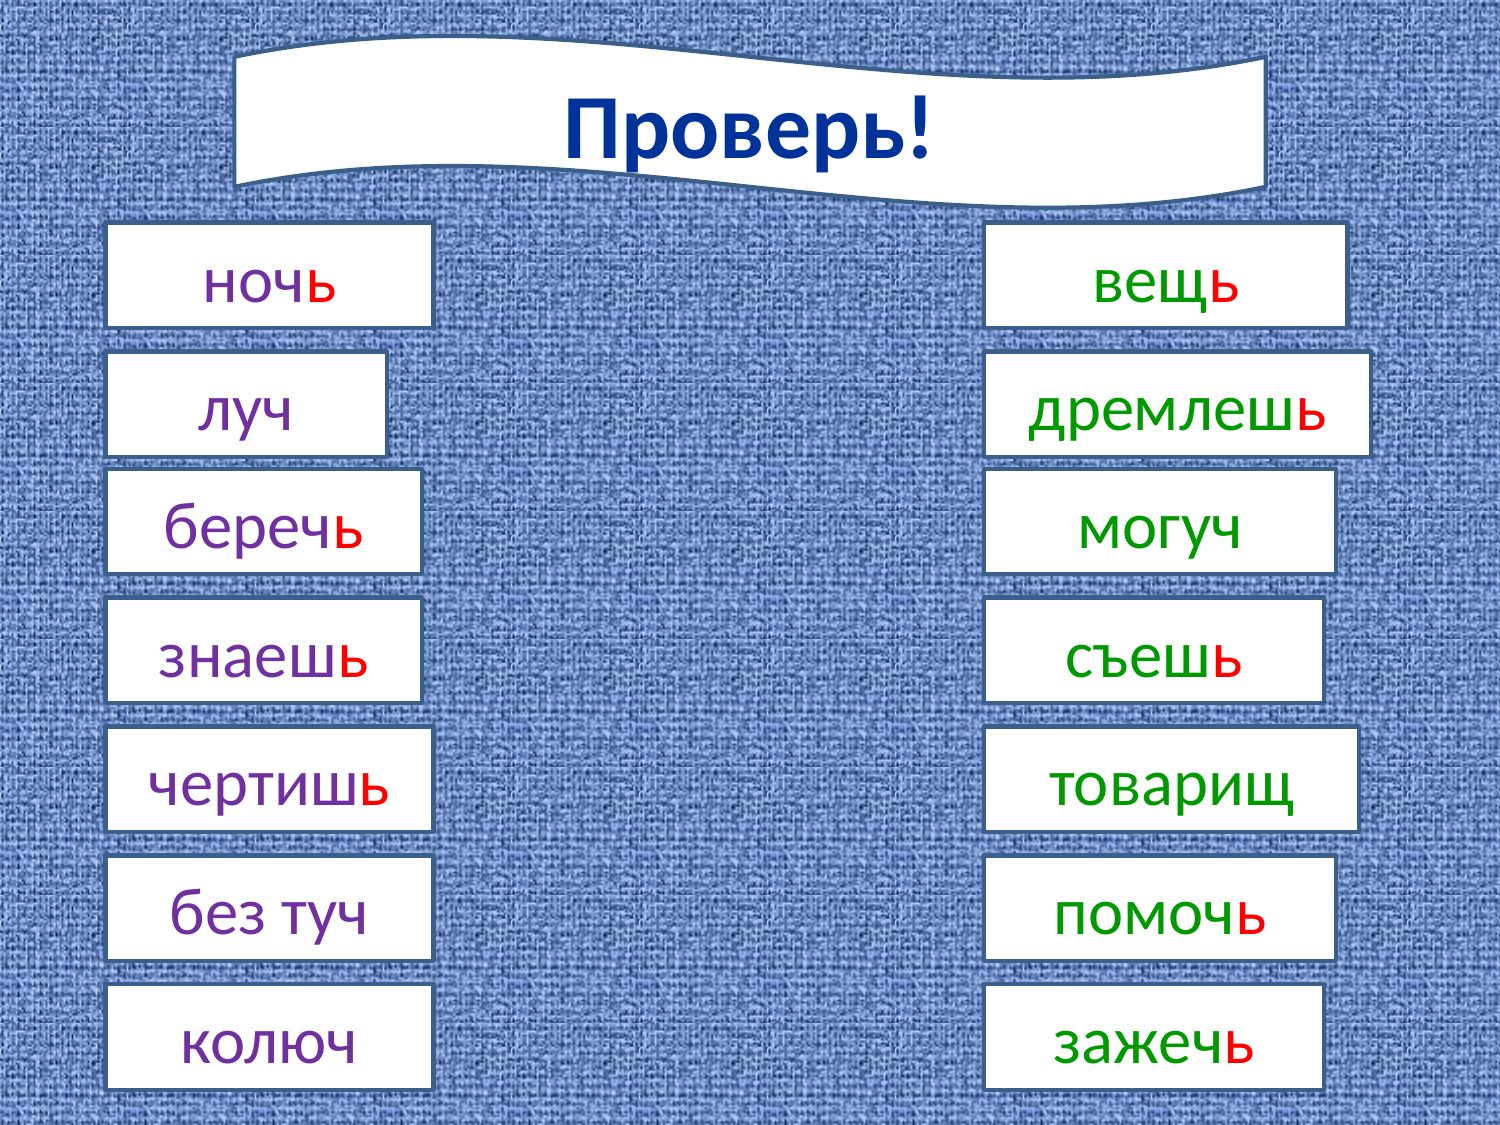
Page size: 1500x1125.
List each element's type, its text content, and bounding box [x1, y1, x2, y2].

text_box зажечь [982, 982, 1326, 1092]
text_box луч [103, 349, 389, 459]
text_box ночь [103, 220, 436, 330]
text_box Проверь! [232, 33, 1268, 210]
text_box знаешь [103, 595, 424, 705]
picture [0, 0, 1500, 1125]
text_box беречь [103, 467, 424, 576]
text_box могуч [982, 467, 1338, 576]
text_box дремлешь [982, 349, 1373, 459]
text_box вещь [982, 220, 1350, 330]
text_box помочь [982, 853, 1338, 963]
text_box чертишь [103, 724, 436, 834]
text_box без туч [103, 853, 436, 963]
text_box съешь [982, 595, 1326, 705]
text_box колюч [103, 982, 436, 1092]
text_box товарищ [982, 724, 1361, 834]
